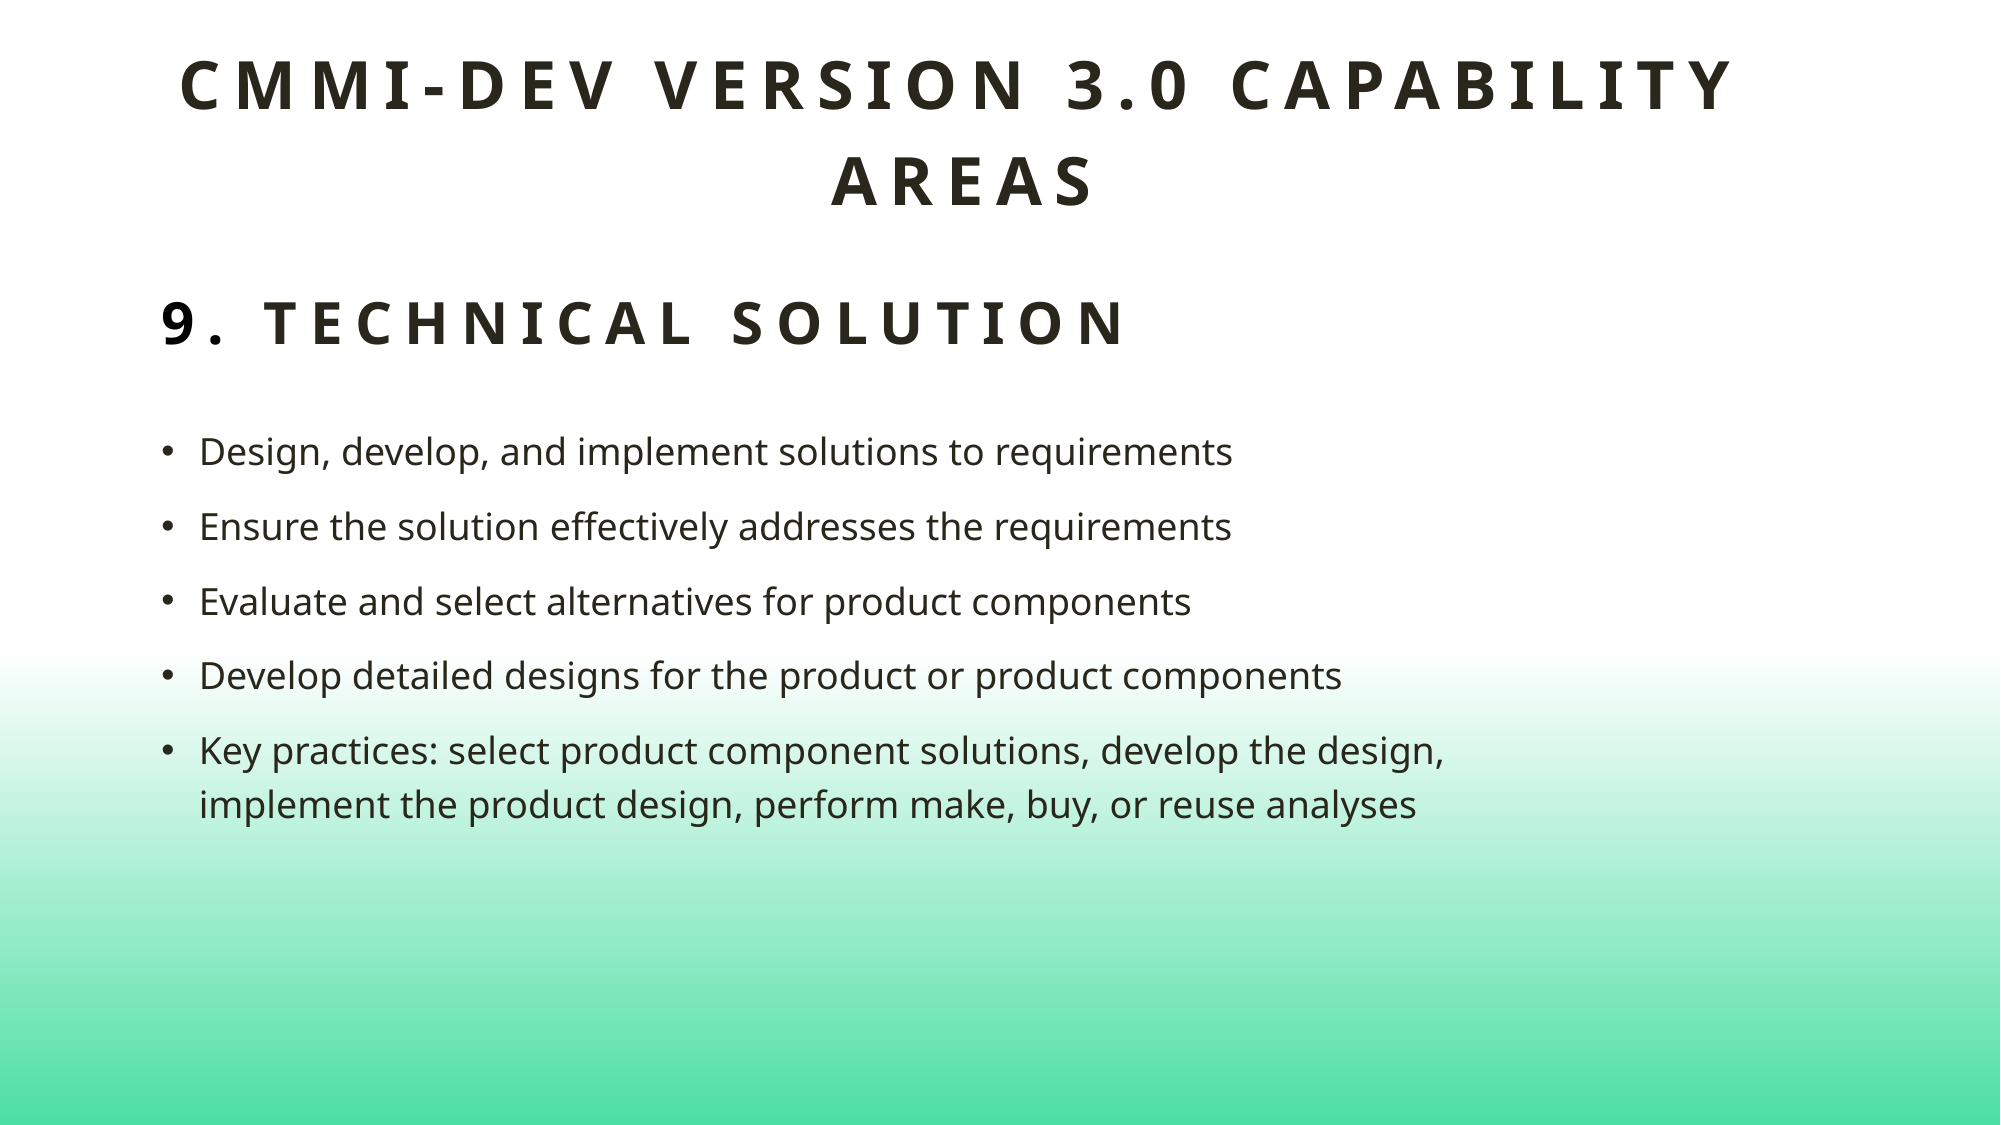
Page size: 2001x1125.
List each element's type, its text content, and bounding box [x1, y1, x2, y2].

list Design, develop, and implement solutions to requirements Ensure the solution effectively addresses the requirements Evaluate and select alternatives for product components Develop detailed designs for the product or product components Key practices: select product component solutions, develop the design, implement the product design, perform make, buy, or reuse analyses [146, 411, 1614, 1080]
title CMMI-DEV VERSION 3.0 Capability AREAS 9. Technical Solution [146, 142, 1777, 364]
